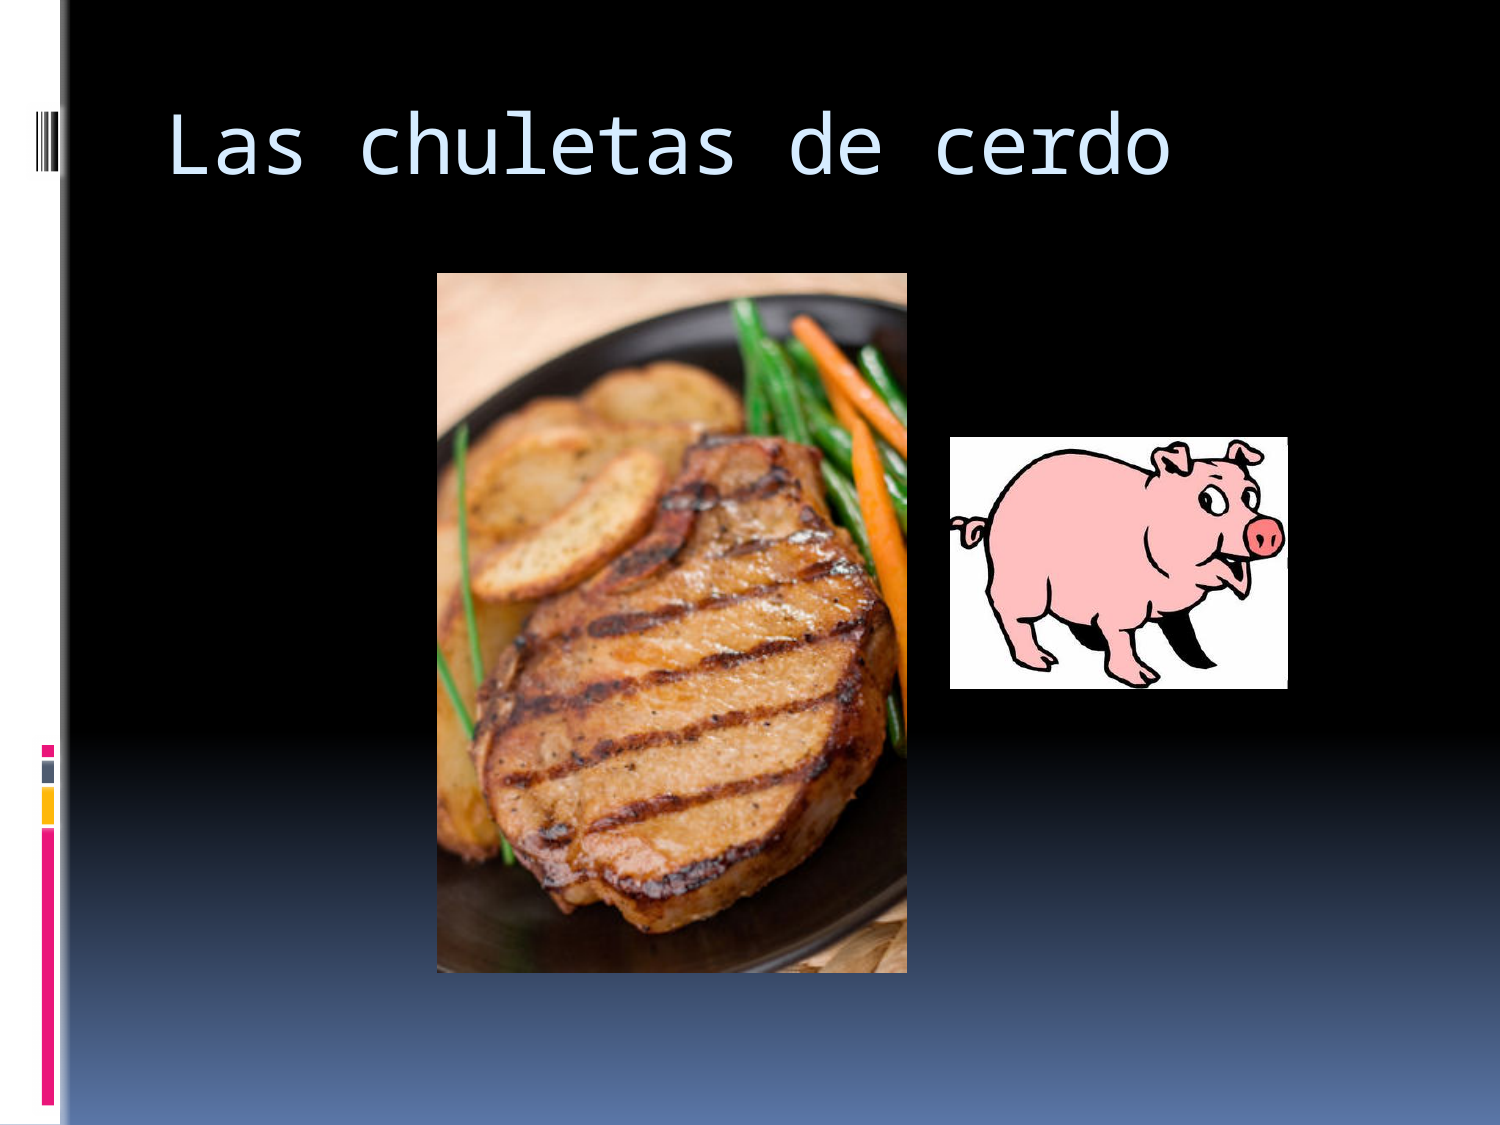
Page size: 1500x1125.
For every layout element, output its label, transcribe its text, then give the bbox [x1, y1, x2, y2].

picture [436, 273, 907, 973]
title Las chuletas de cerdo [150, 83, 1425, 234]
picture [949, 436, 1288, 690]
